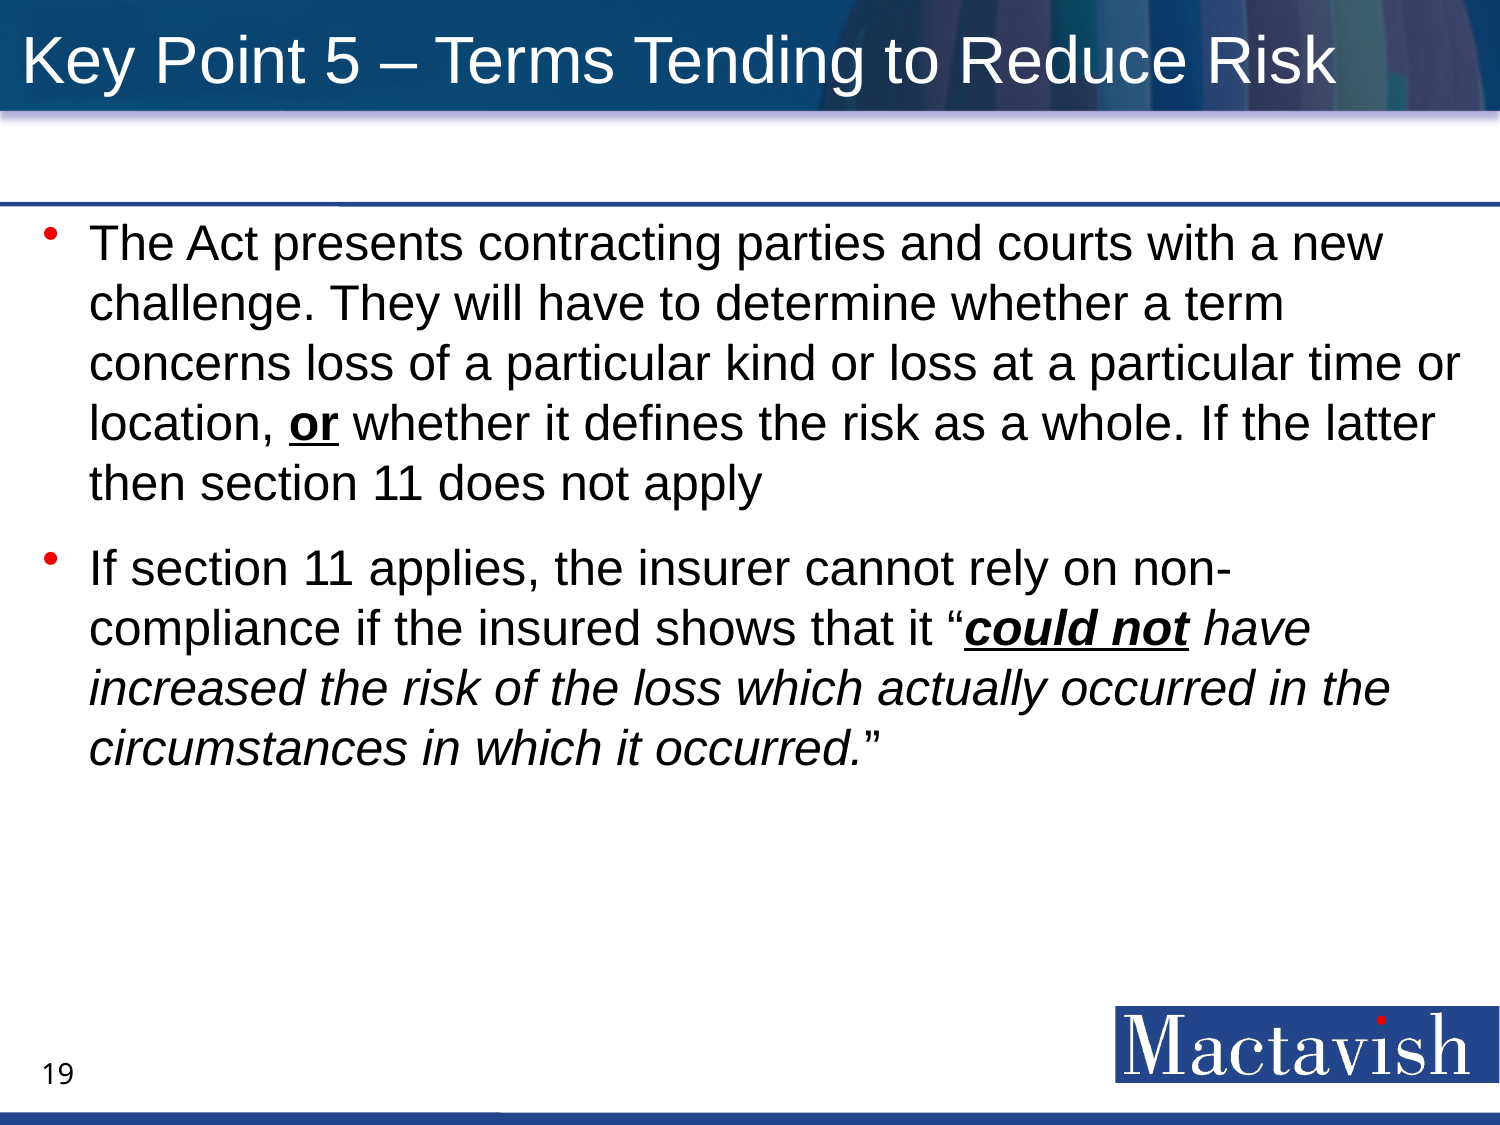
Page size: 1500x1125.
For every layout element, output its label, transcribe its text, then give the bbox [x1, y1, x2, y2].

list The Act presents contracting parties and courts with a new challenge. They will have to determine whether a term concerns loss of a particular kind or loss at a particular time or location, or whether it defines the risk as a whole. If the latter then section 11 does not apply If section 11 applies, the insurer cannot rely on non-compliance if the insured shows that it “could not have increased the risk of the loss which actually occurred in the circumstances in which it occurred.” [42, 124, 1476, 1082]
picture [0, 0, 1500, 133]
title Key Point 5 – Terms Tending to Reduce Risk [20, 16, 1483, 92]
